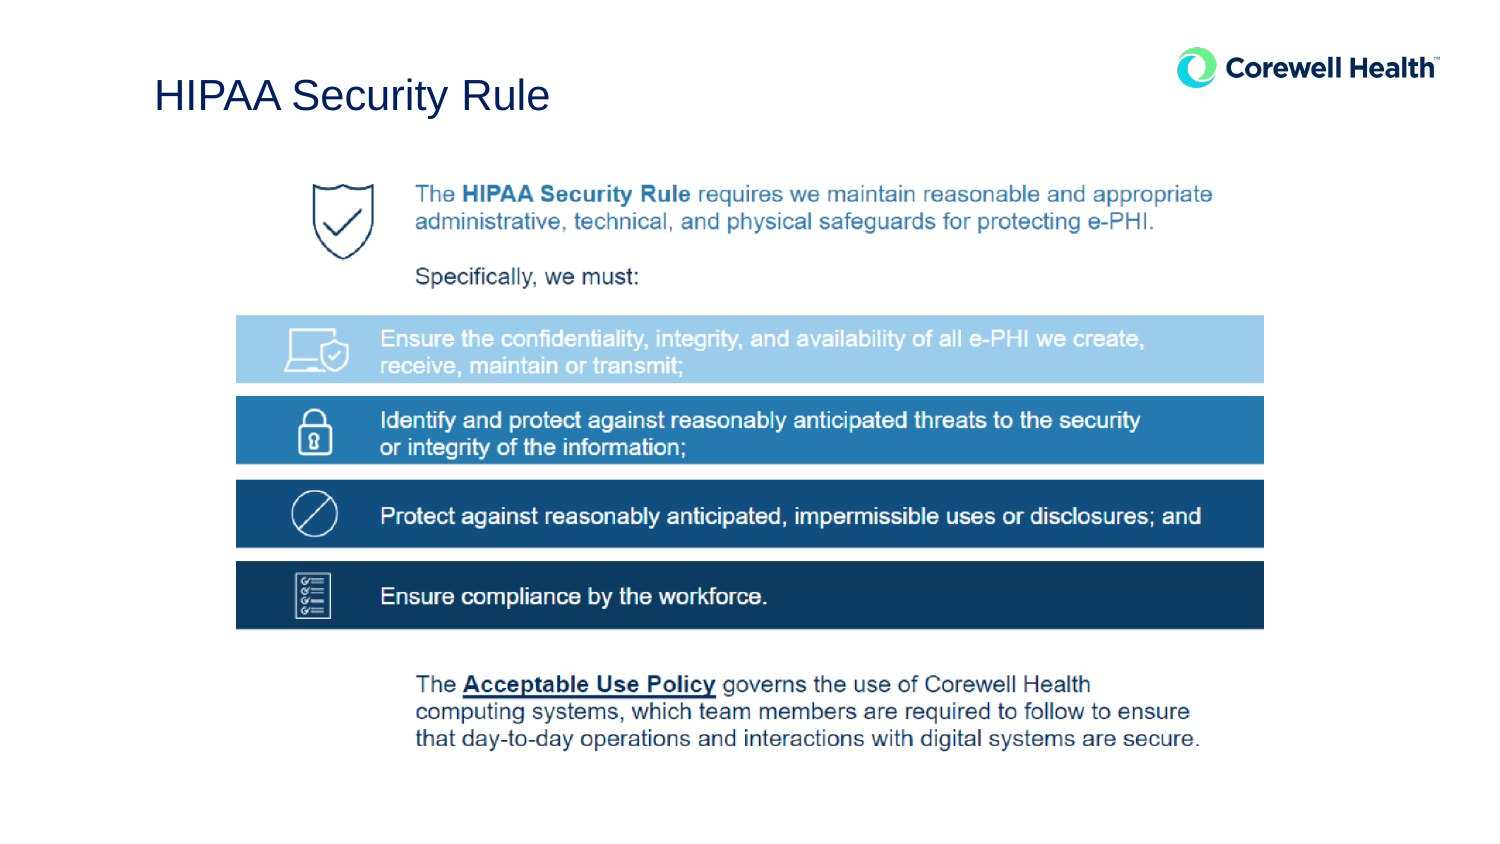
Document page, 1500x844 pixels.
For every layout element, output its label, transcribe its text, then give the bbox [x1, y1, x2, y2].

picture [235, 168, 1265, 798]
title HIPAA Security Rule [152, 64, 560, 208]
